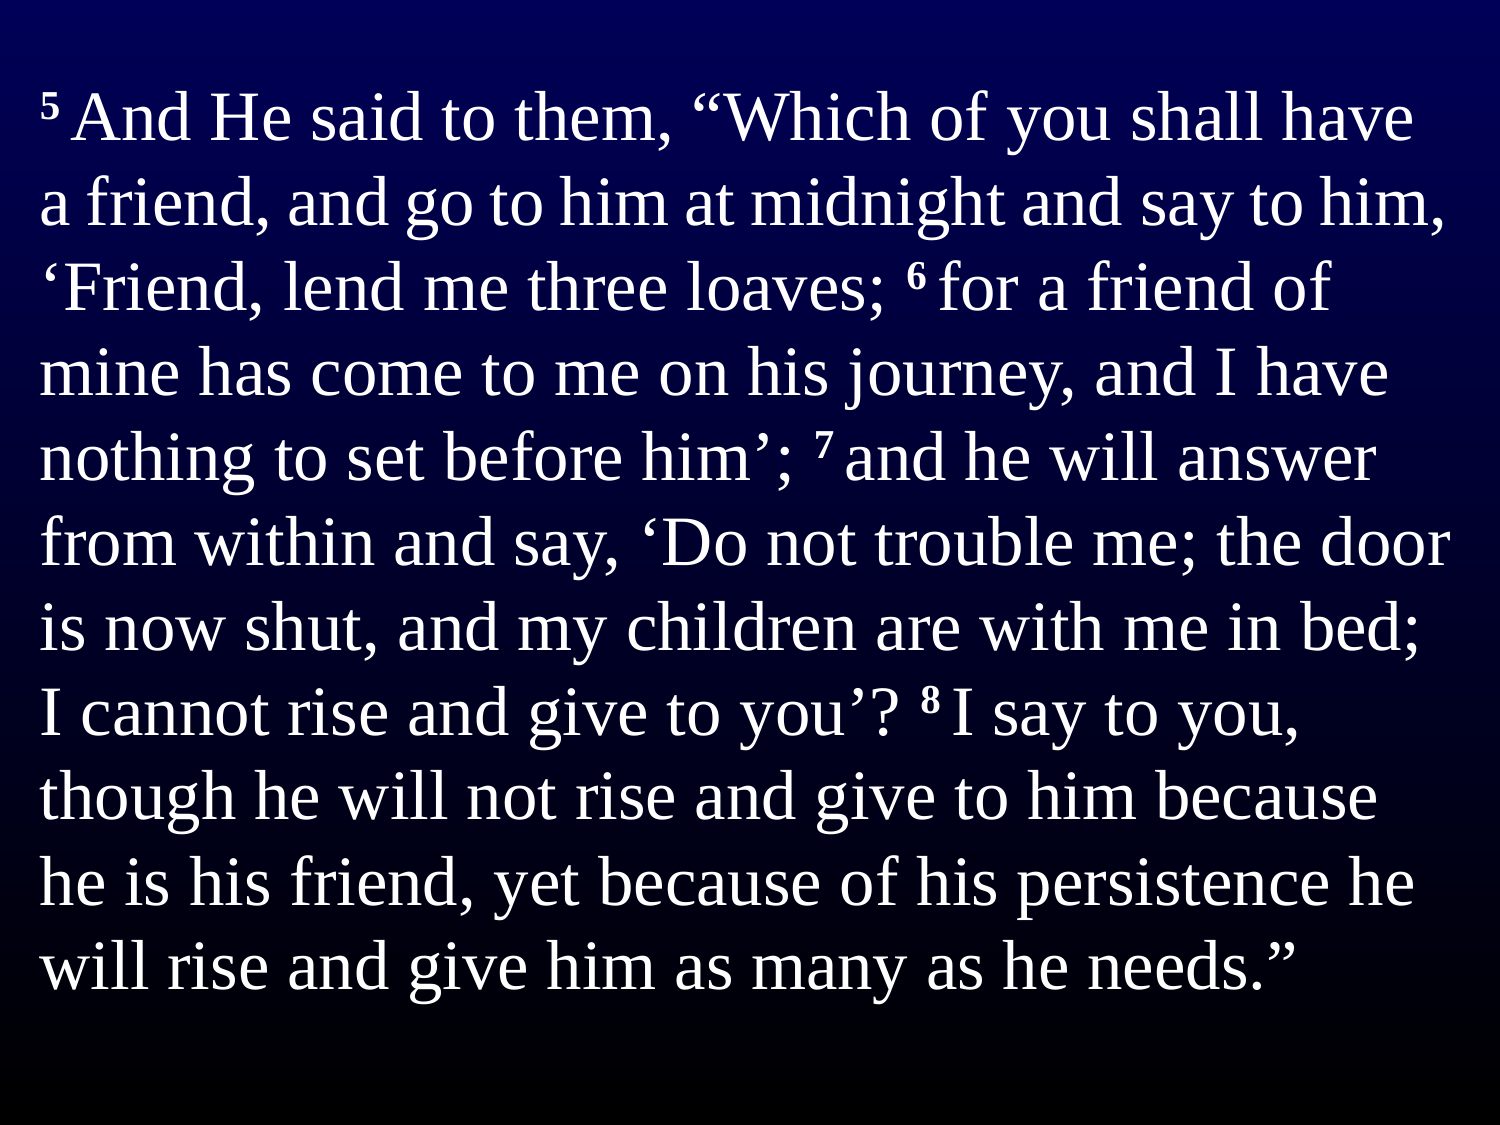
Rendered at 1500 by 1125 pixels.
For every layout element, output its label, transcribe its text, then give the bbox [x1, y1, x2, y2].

text_box 5 And He said to them, “Which of you shall have a friend, and go to him at midnight and say to him, ‘Friend, lend me three loaves; 6 for a friend of mine has come to me on his journey, and I have nothing to set before him’; 7 and he will answer from within and say, ‘Do not trouble me; the door is now shut, and my children are with me in bed; I cannot rise and give to you’? 8 I say to you, though he will not rise and give to him because he is his friend, yet because of his persistence he will rise and give him as many as he needs.” [24, 62, 1475, 1012]
